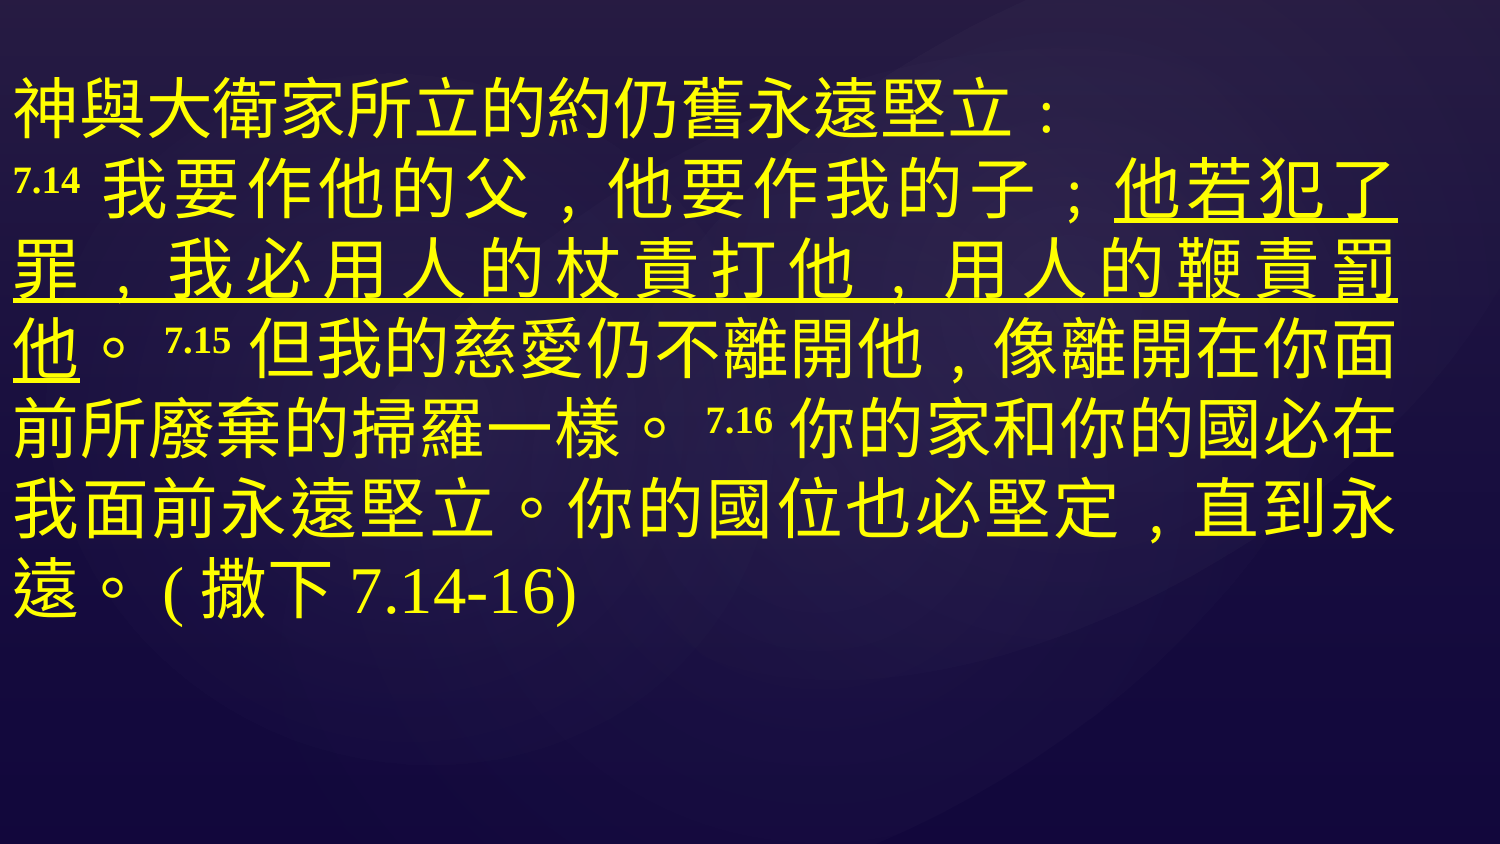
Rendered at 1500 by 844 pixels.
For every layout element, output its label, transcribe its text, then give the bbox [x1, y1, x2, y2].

text_box 神與大衛家所立的約仍舊永遠堅立﹕ 7.14我要作他的父﹐他要作我的子﹔他若犯了罪﹐我必用人的杖責打他﹐用人的鞭責罰他。7.15但我的慈愛仍不離開他﹐像離開在你面前所廢棄的掃羅一樣。7.16你的家和你的國必在我面前永遠堅立。你的國位也必堅定﹐直到永遠。(撒下7.14-16) [0, 59, 1413, 634]
